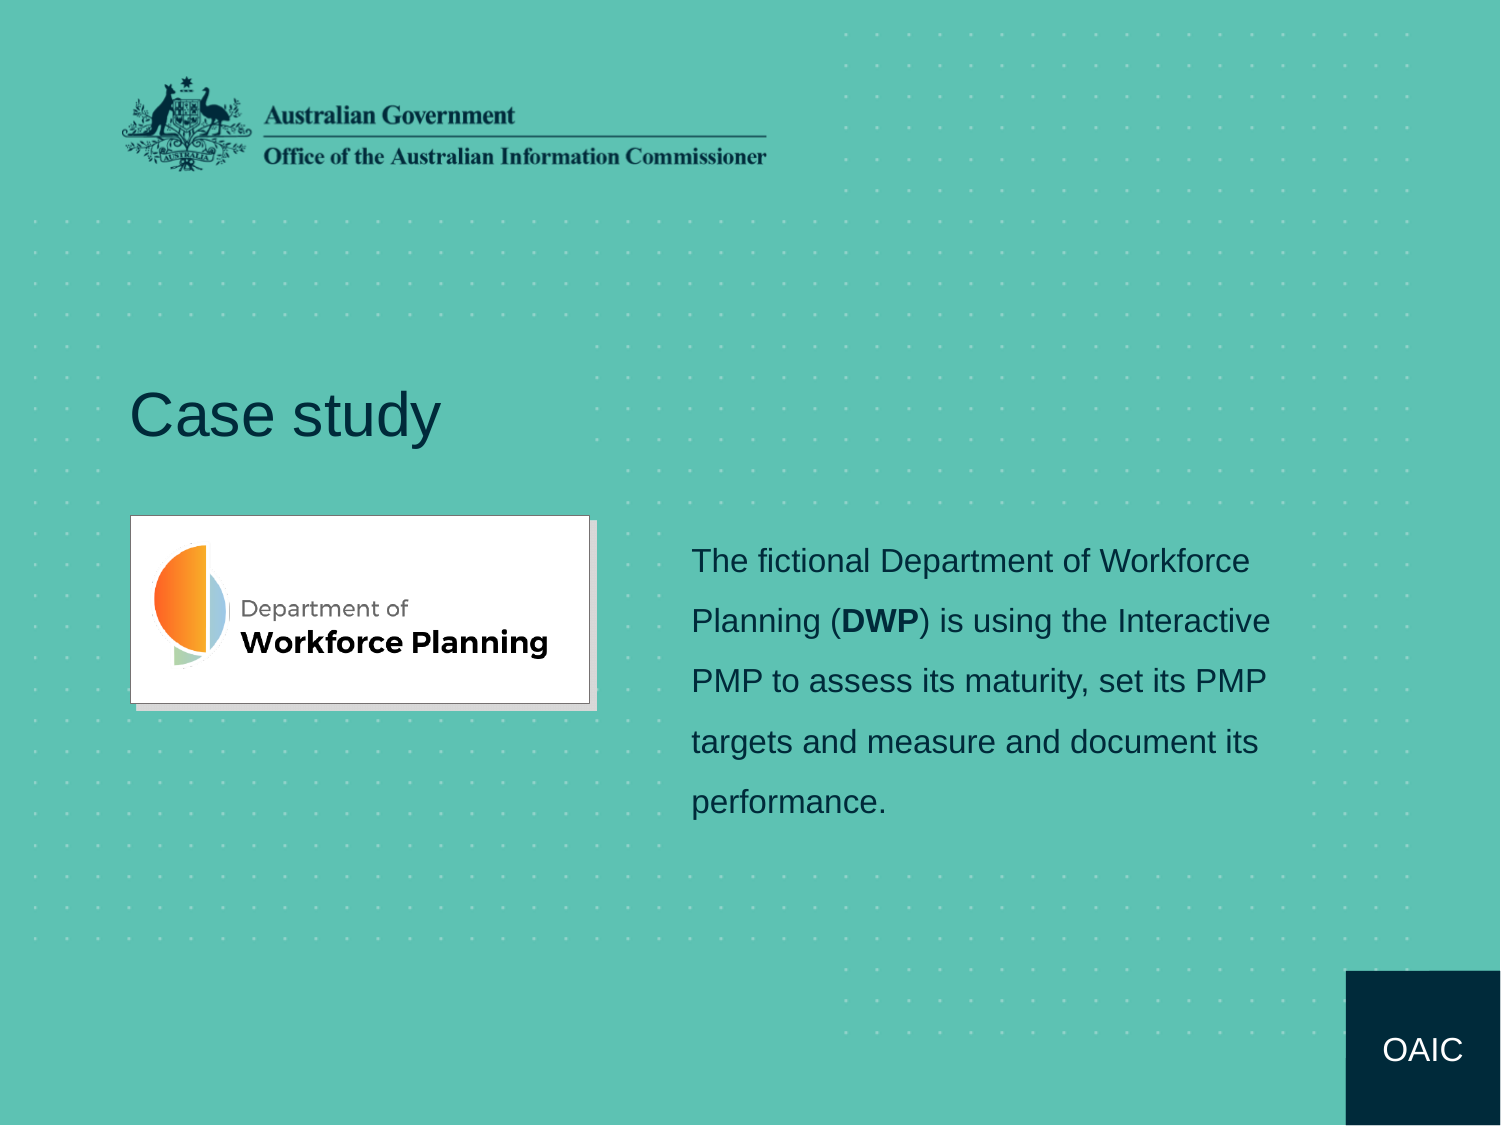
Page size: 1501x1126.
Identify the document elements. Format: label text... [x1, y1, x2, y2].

text_box [112, 466, 609, 679]
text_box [130, 515, 591, 705]
picture [122, 76, 767, 172]
picture [33, 33, 1430, 1058]
title Case study [118, 342, 579, 472]
text_box The fictional Department of Workforce Planning (DWP) is using the Interactive PMP to assess its maturity, set its PMP targets and measure and document its performance. [676, 510, 1294, 870]
